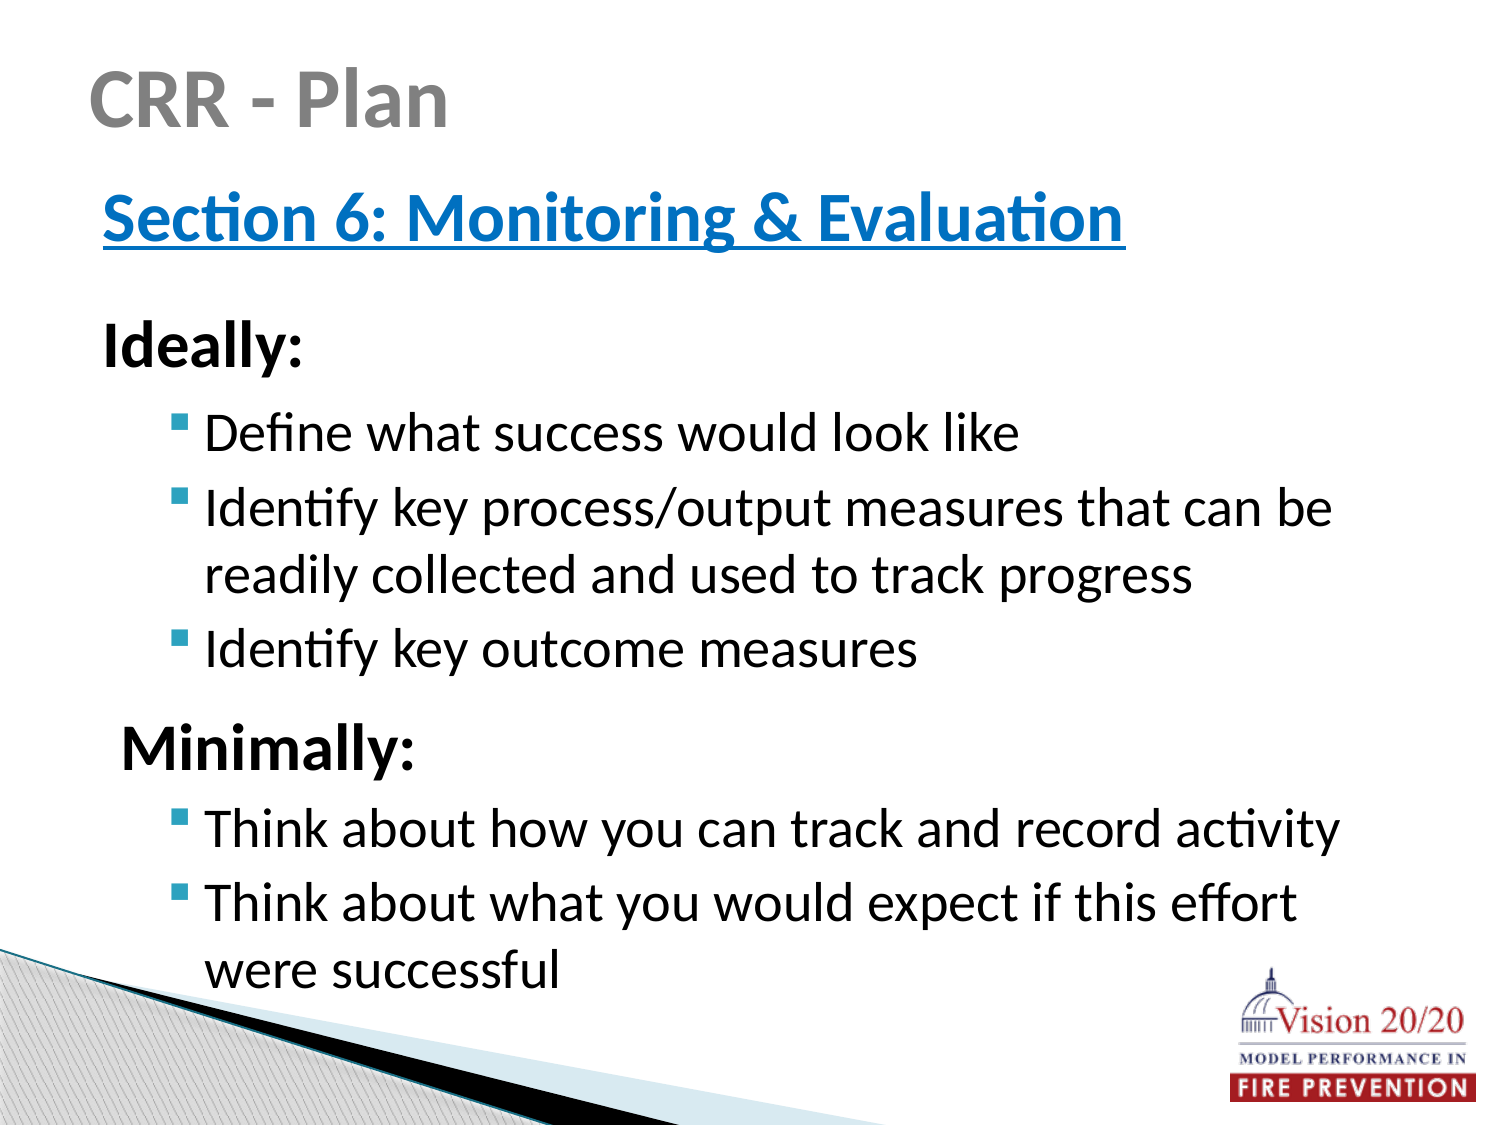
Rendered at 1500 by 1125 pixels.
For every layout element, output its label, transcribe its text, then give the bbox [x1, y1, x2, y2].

title CRR - Plan [75, 0, 1425, 188]
list Section 6: Monitoring & Evaluation Ideally: Define what success would look like Identify key process/output measures that can be readily collected and used to track progress Identify key outcome measures Minimally: Think about how you can track and record activity Think about what you would expect if this effort were successful [87, 149, 1438, 893]
picture [1229, 962, 1476, 1102]
